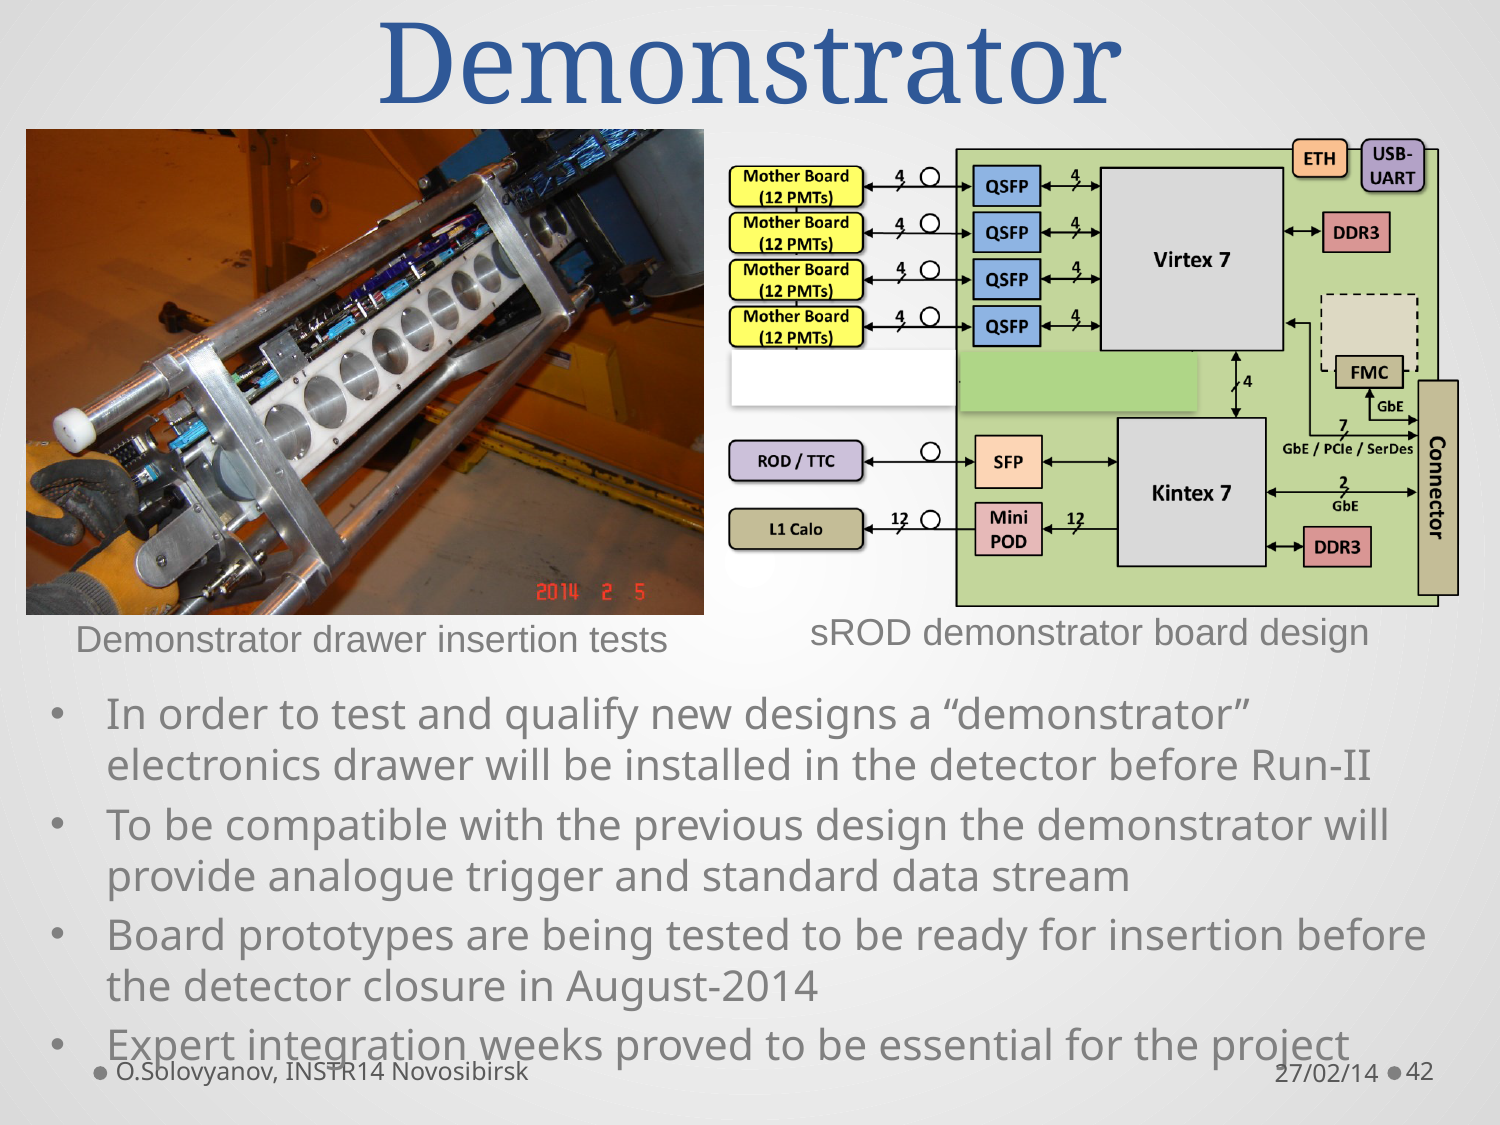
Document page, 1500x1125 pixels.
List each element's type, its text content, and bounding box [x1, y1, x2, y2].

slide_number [1043, 1042, 1386, 1103]
title Demonstrator [75, 0, 1425, 134]
picture [726, 133, 1460, 607]
footer O.Solovyanov, INSTR14 Novosibirsk [108, 1042, 576, 1103]
text_box sROD demonstrator board design [795, 615, 1385, 661]
picture [26, 129, 705, 616]
list In order to test and qualify new designs a “demonstrator” electronics drawer will be installed in the detector before Run-II To be compatible with the previous design the demonstrator will provide analogue trigger and standard data stream Board prototypes are being tested to be ready for insertion before the detector closure in August-2014 Expert integration weeks proved to be essential for the project [35, 679, 1451, 1082]
slide_number 42 [1401, 1042, 1494, 1103]
text_box Demonstrator drawer insertion tests [60, 623, 684, 668]
